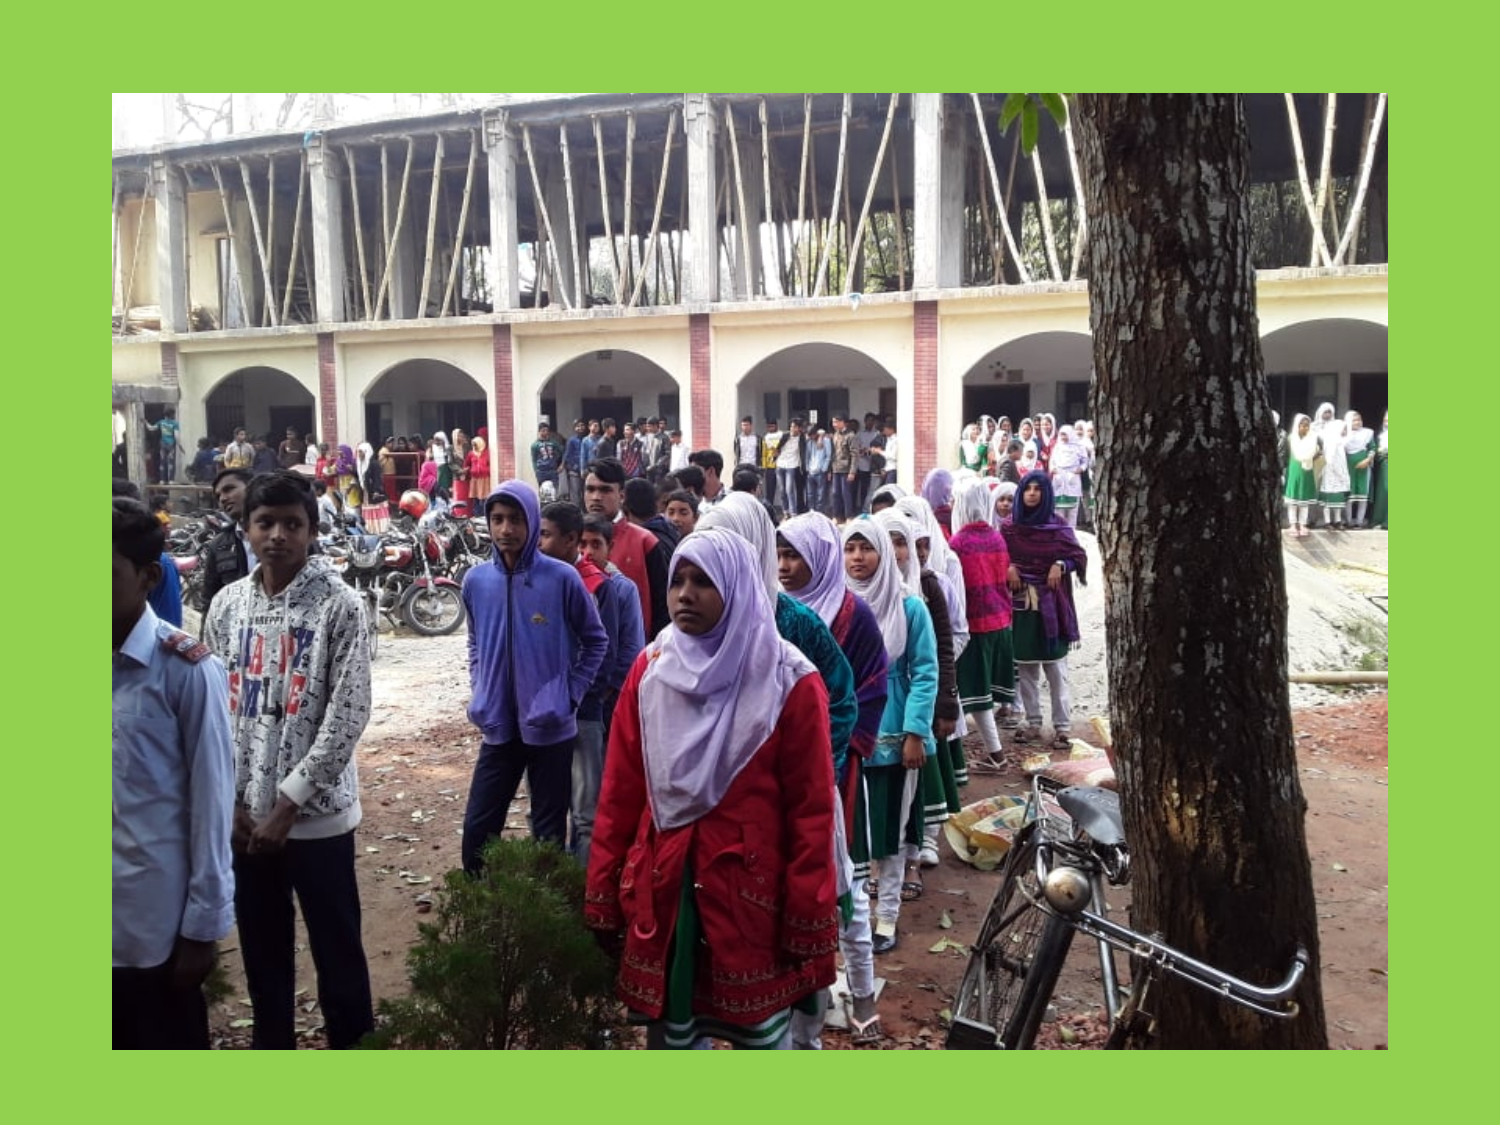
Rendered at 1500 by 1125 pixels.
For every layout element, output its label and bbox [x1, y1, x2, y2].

picture [112, 93, 1388, 1051]
